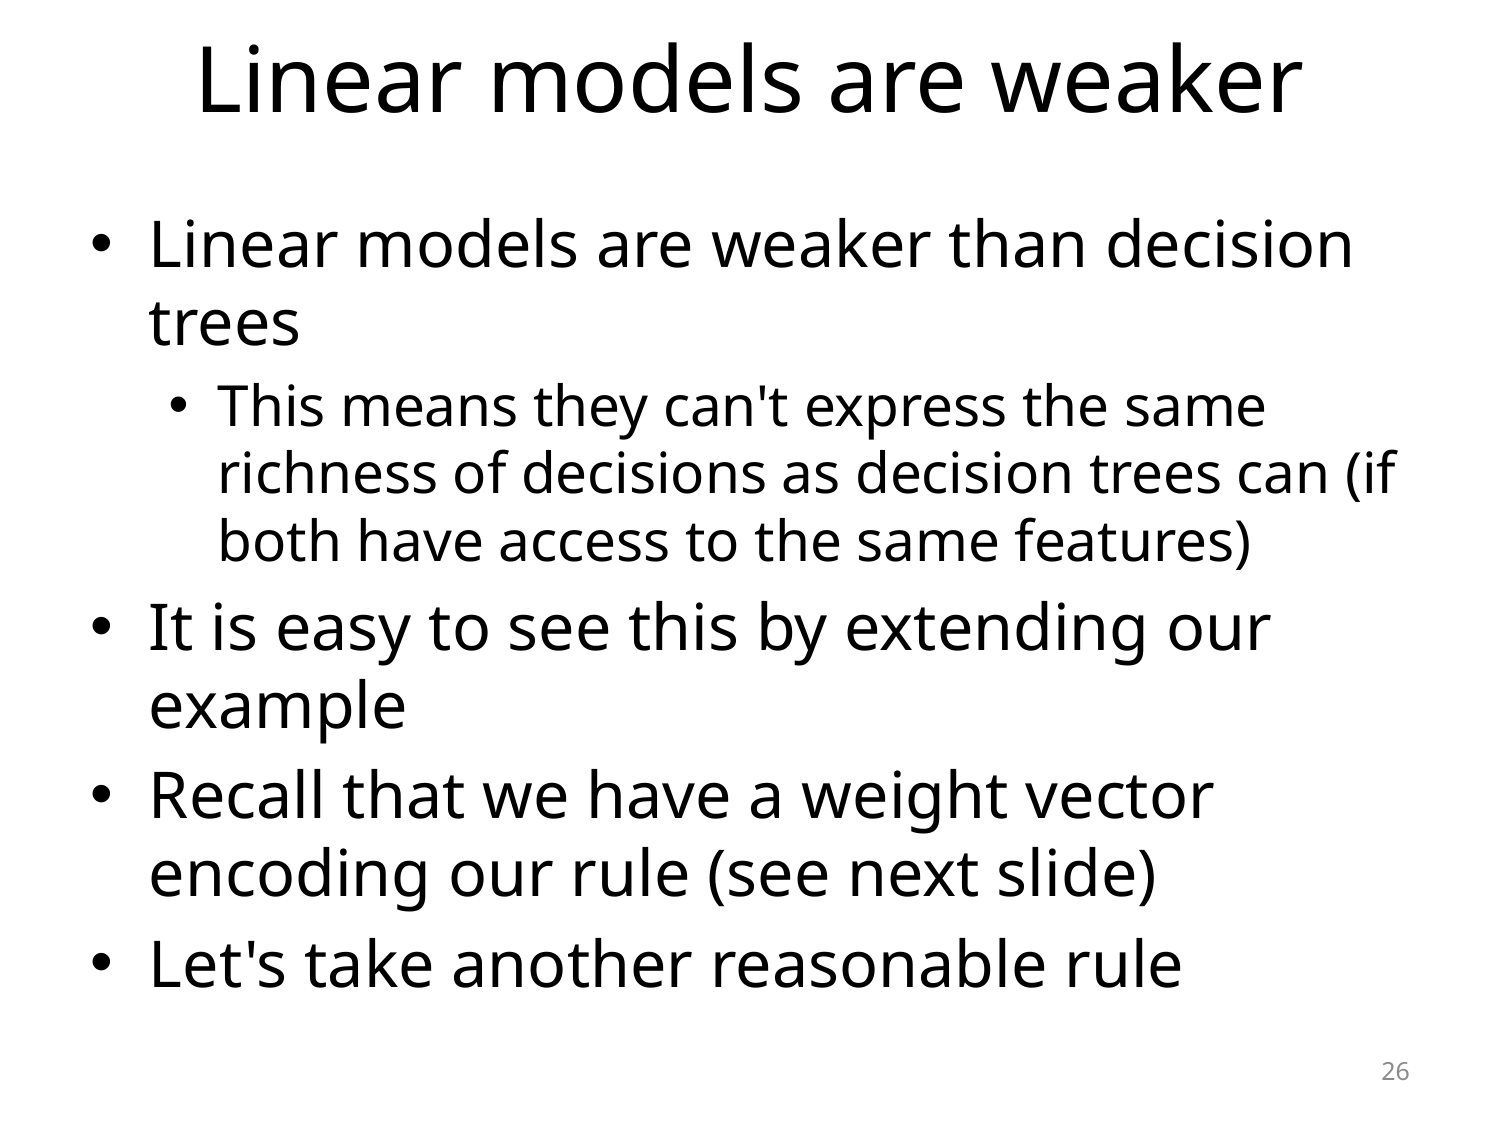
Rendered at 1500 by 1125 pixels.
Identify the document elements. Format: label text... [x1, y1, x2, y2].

title Linear models are weaker [75, 0, 1425, 152]
slide_number 26 [1074, 1042, 1425, 1103]
list Linear models are weaker than decision trees This means they can't express the same richness of decisions as decision trees can (if both have access to the same features) It is easy to see this by extending our example Recall that we have a weight vector encoding our rule (see next slide) Let's take another reasonable rule [75, 195, 1425, 1011]
